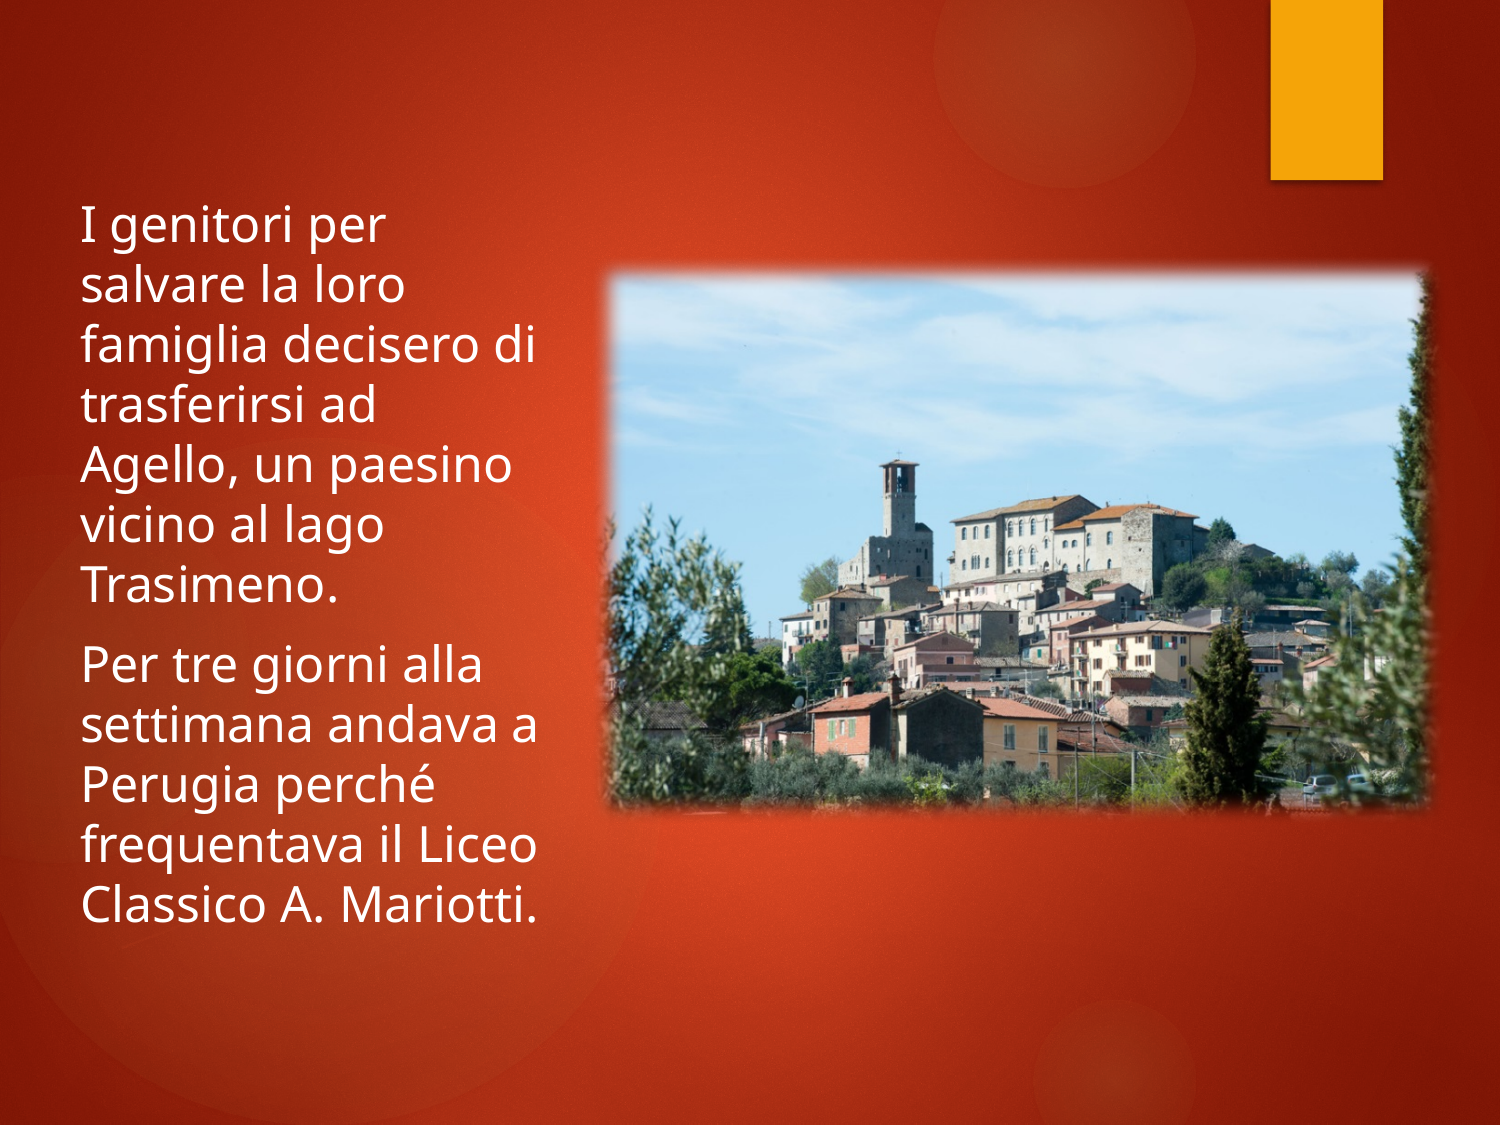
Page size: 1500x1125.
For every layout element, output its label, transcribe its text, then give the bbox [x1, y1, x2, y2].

list I genitori per salvare la loro famiglia decisero di trasferirsi ad Agello, un paesino vicino al lago Trasimeno. Per tre giorni alla settimana andava a Perugia perché frequentava il Liceo Classico A. Mariotti. [64, 184, 559, 1125]
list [591, 255, 1446, 824]
